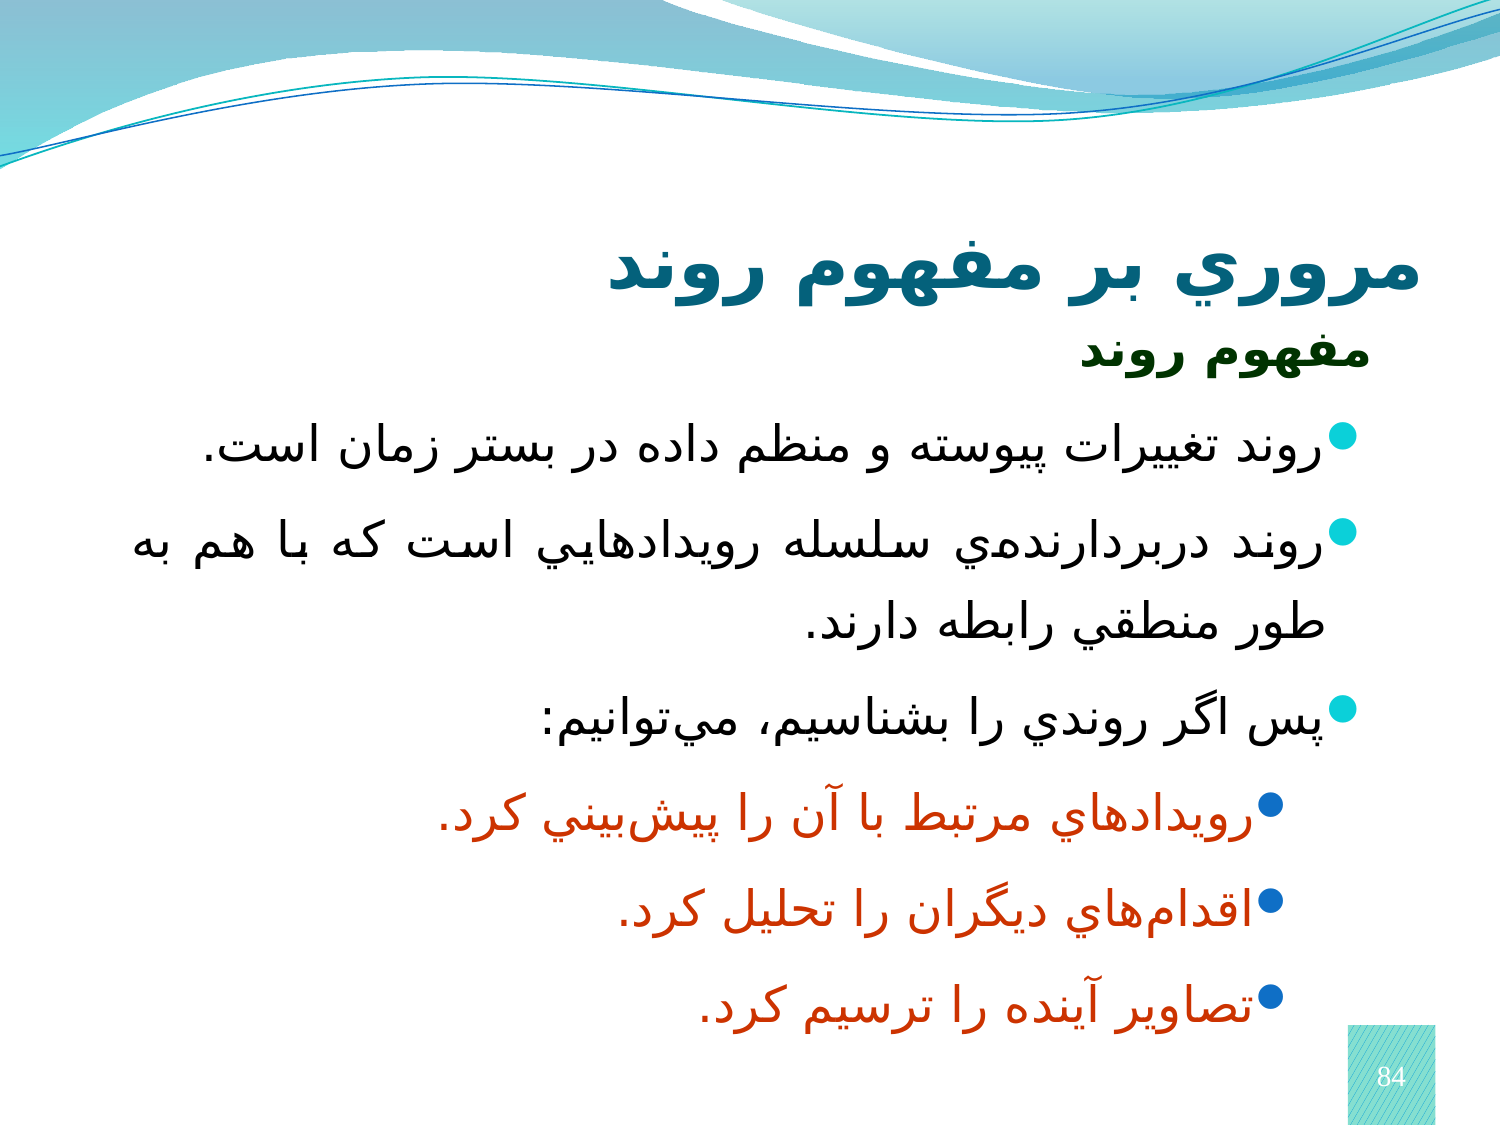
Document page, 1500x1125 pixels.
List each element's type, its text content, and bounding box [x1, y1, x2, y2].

title مروري بر مفهوم روند [74, 115, 1426, 304]
text_box 84 [1347, 1025, 1436, 1125]
list مفهوم روند روند تغييرات پيوسته و منظم داده در بستر زمان است. روند دربردارنده‌ي سلسله‌ رويدادهايي است که با هم به طور منطقي رابطه دارند. پس اگر روندي را بشناسيم، مي‌توانيم: رويدادهاي مرتبط با آن را پيش‌بيني كرد. اقدام‌هاي ديگران را تحليل كرد. تصاوير آينده را ترسيم كرد. [112, 287, 1388, 976]
